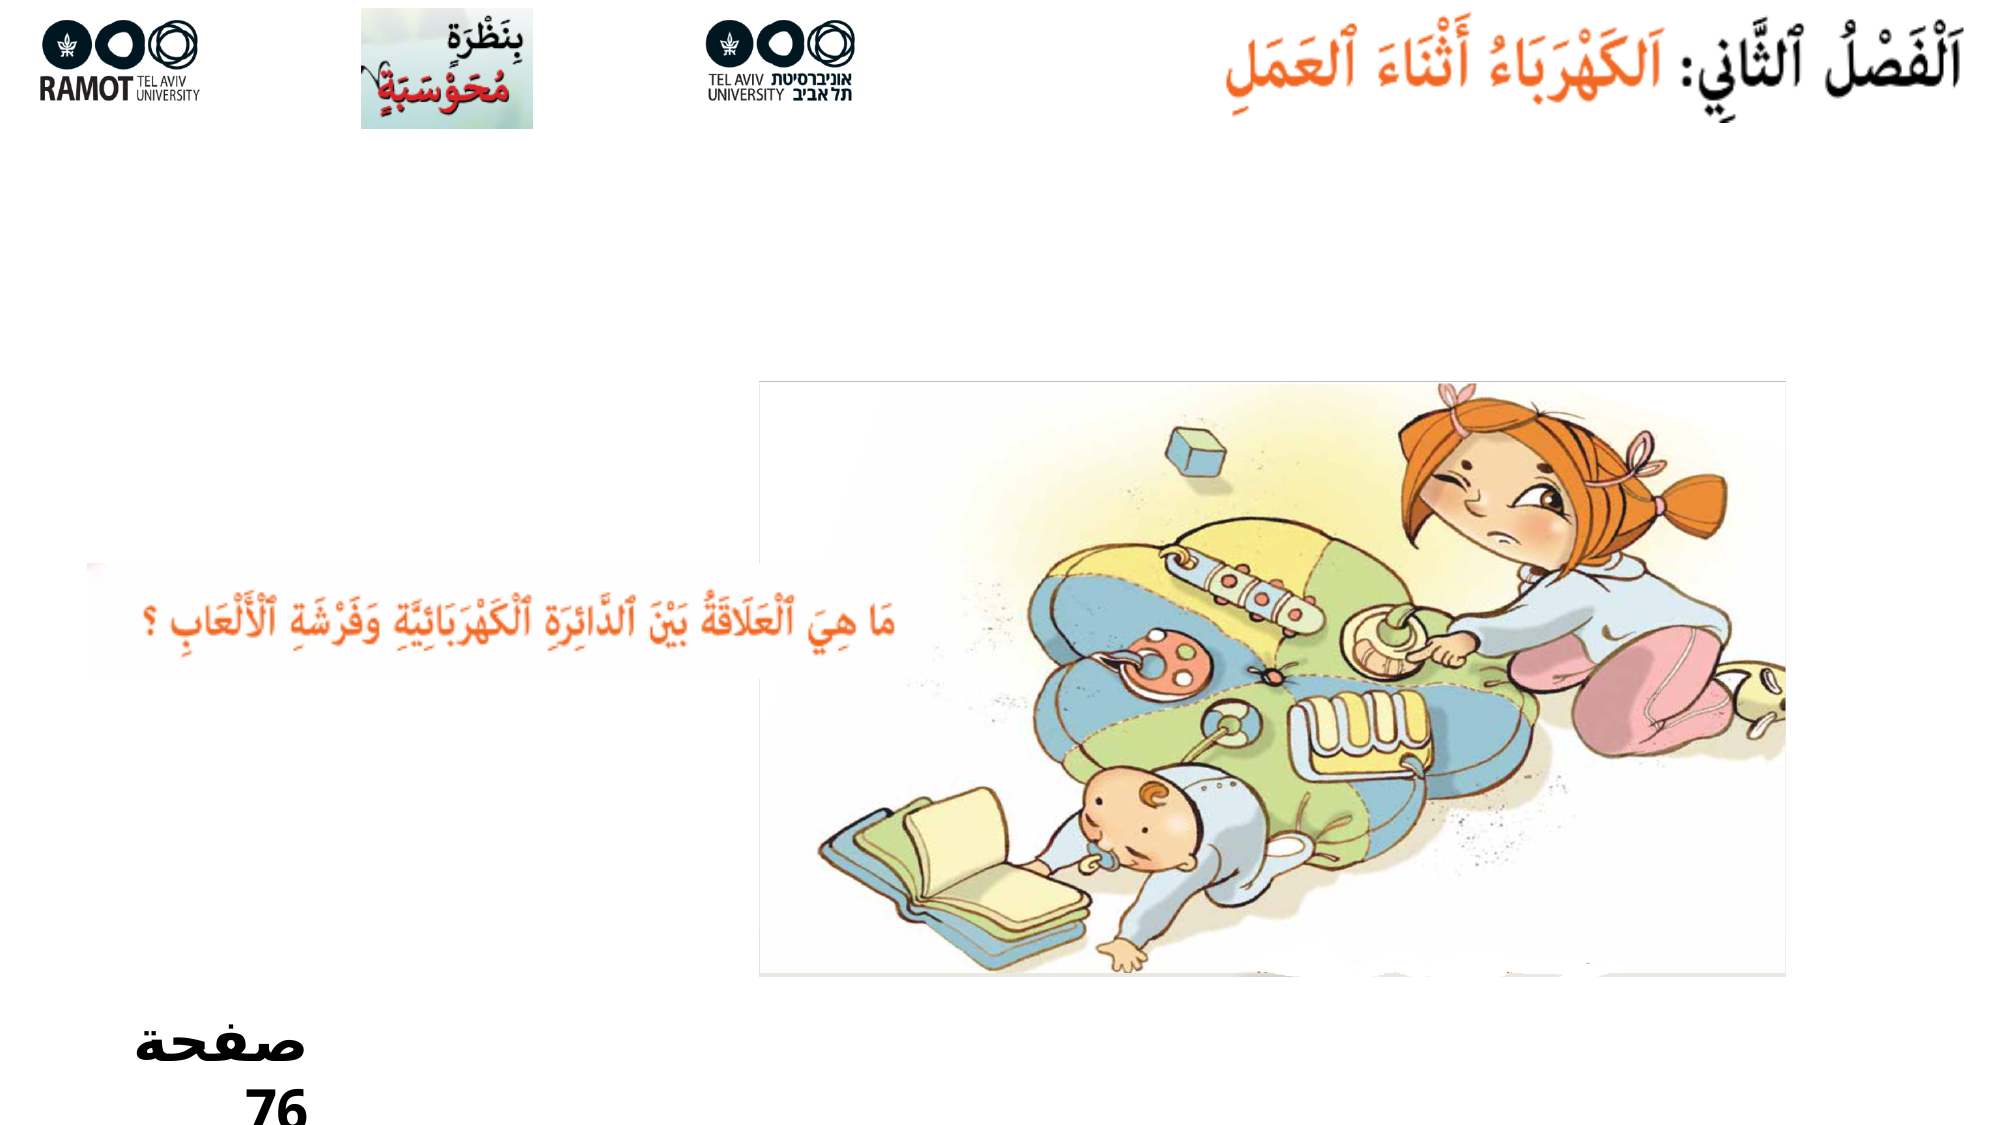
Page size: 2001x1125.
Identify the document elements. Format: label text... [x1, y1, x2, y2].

picture [87, 381, 1786, 977]
picture [1185, 2, 1982, 123]
text_box صفحة 76 [42, 995, 324, 1125]
picture [37, 8, 857, 129]
